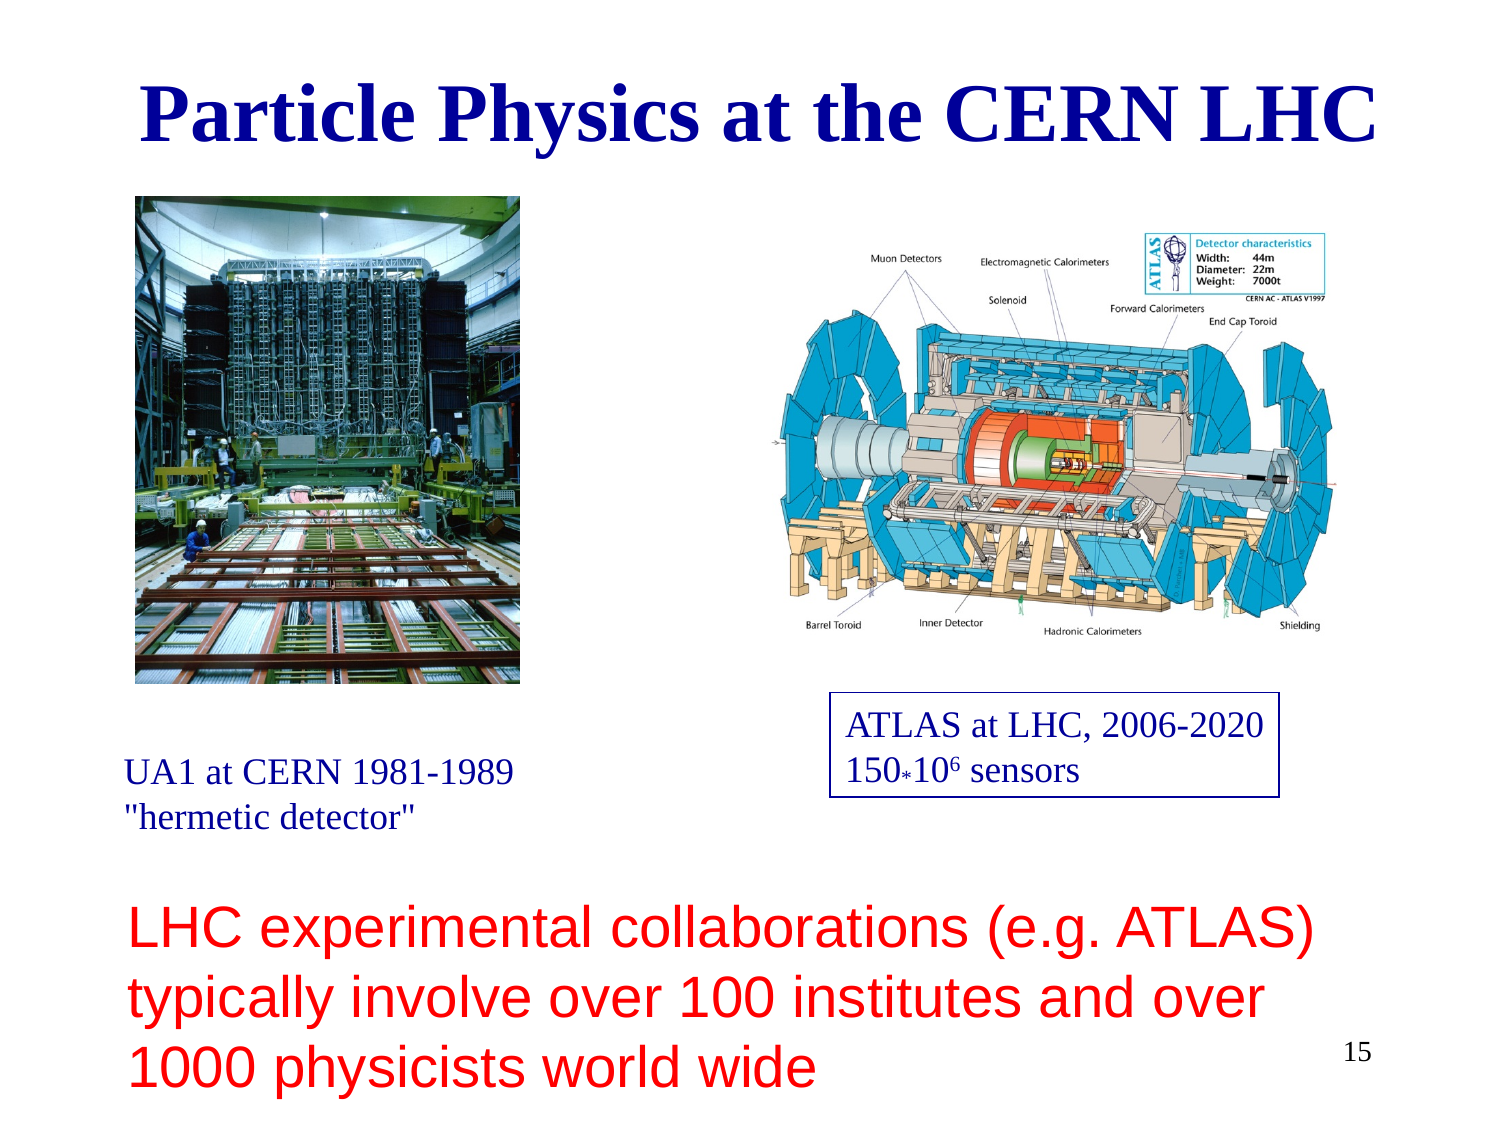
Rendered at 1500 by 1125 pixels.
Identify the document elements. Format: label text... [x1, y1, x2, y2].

picture [761, 231, 1337, 639]
picture [135, 196, 520, 685]
text_box UA1 at CERN 1981-1989 "hermetic detector" [108, 739, 597, 845]
title Particle Physics at the CERN LHC [0, 42, 1500, 173]
text_box ATLAS at LHC, 2006-2020 150*106 sensors [830, 692, 1280, 798]
text_box LHC experimental collaborations (e.g. ATLAS) typically involve over 100 institutes and over 1000 physicists world wide [112, 881, 1424, 1107]
